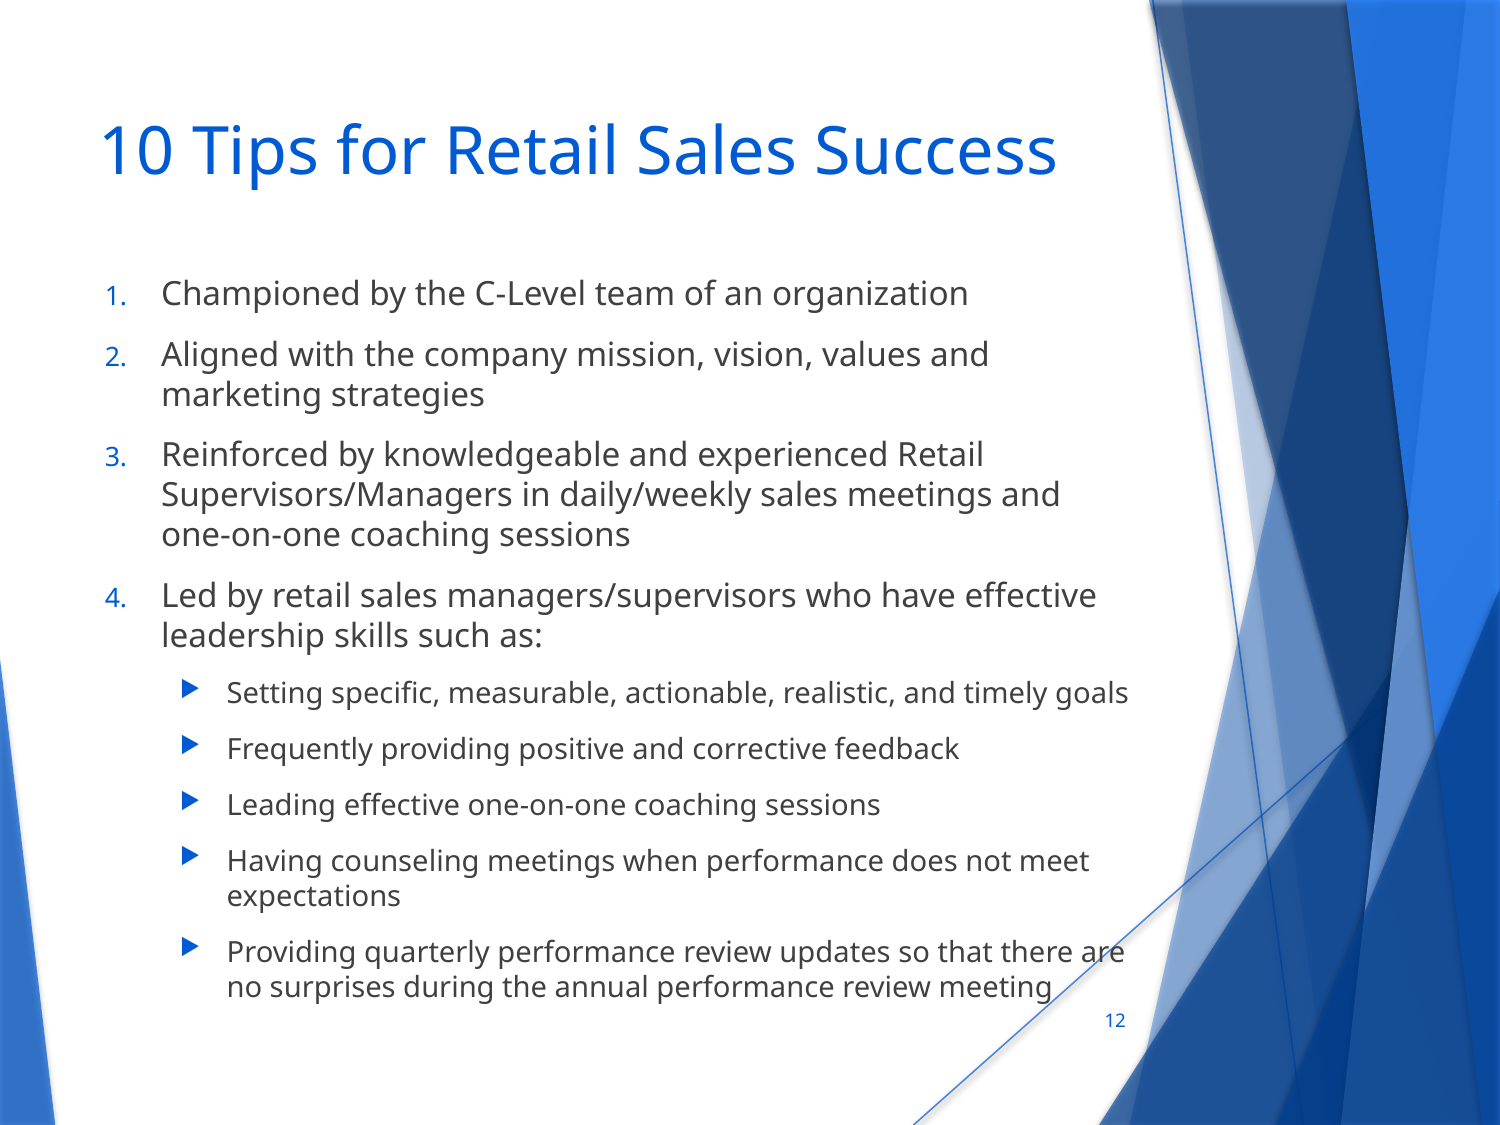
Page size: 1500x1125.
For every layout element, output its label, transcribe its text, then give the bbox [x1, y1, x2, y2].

slide_number 12 [1056, 991, 1141, 1051]
list Championed by the C-Level team of an organization Aligned with the company mission, vision, values and marketing strategies Reinforced by knowledgeable and experienced Retail Supervisors/Managers in daily/weekly sales meetings and one-on-one coaching sessions Led by retail sales managers/supervisors who have effective leadership skills such as: Setting specific, measurable, actionable, realistic, and timely goals Frequently providing positive and corrective feedback Leading effective one-on-one coaching sessions Having counseling meetings when performance does not meet expectations Providing quarterly performance review updates so that there are no surprises during the annual performance review meeting [89, 264, 1148, 902]
title 10 Tips for Retail Sales Success [83, 99, 1141, 317]
